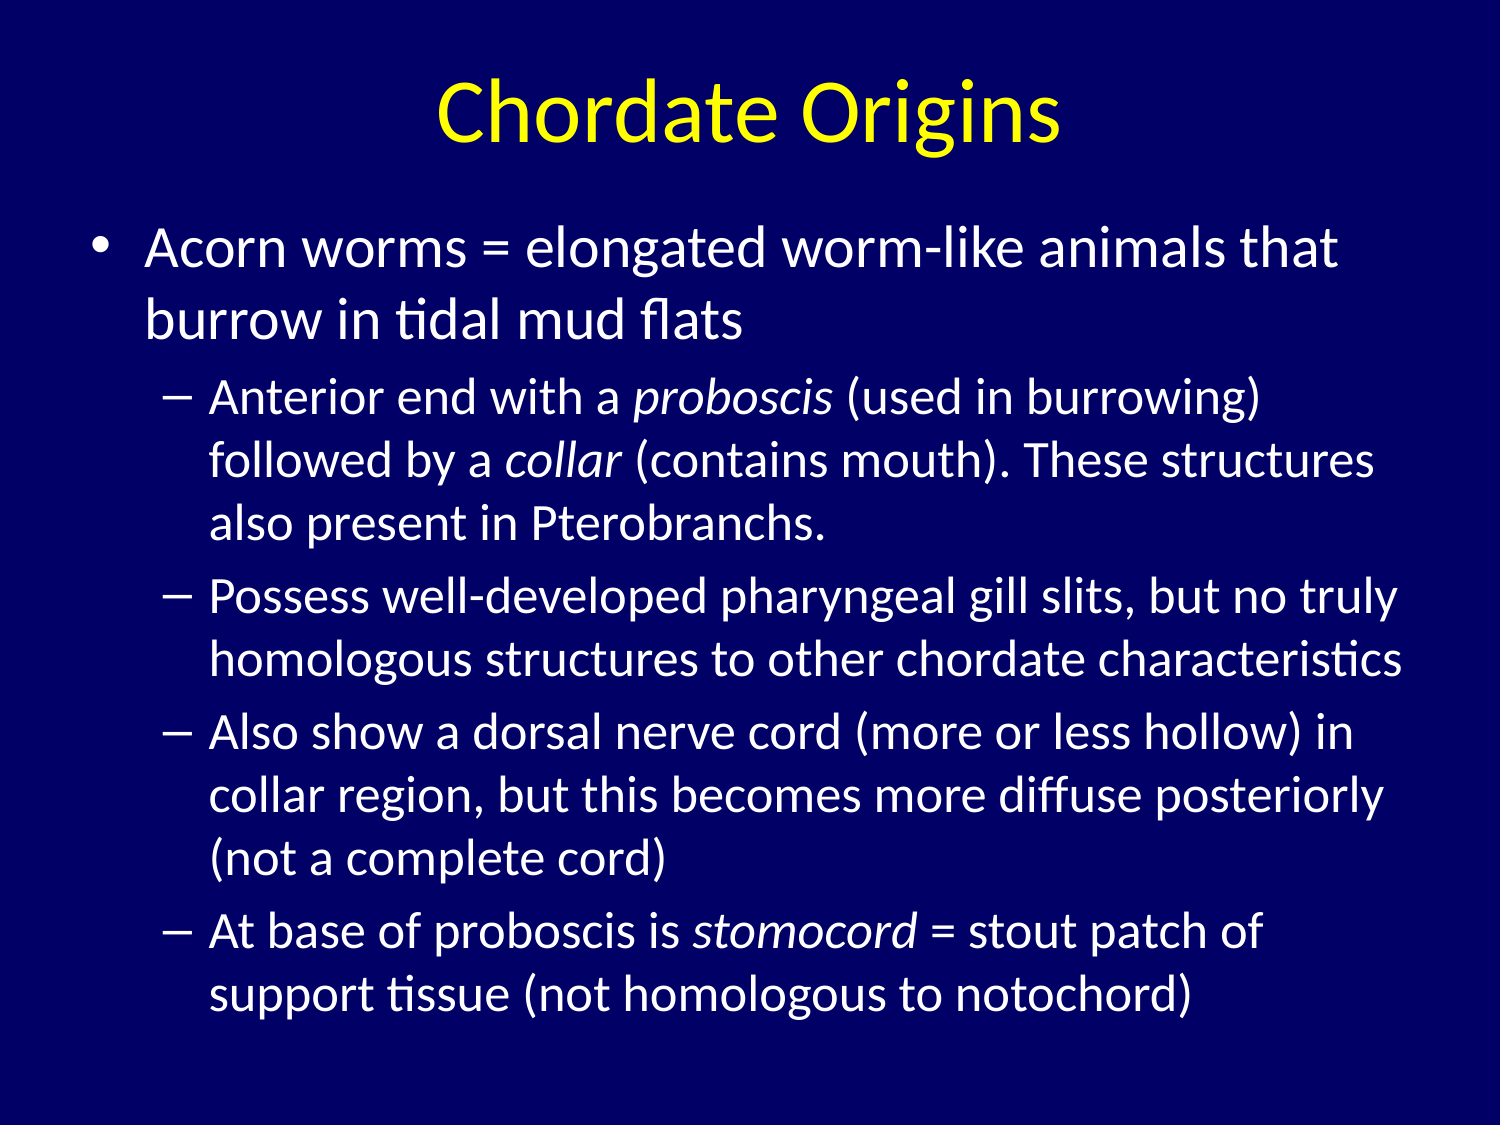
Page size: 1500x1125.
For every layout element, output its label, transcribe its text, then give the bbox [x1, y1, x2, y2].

title Chordate Origins [75, 12, 1425, 200]
list Acorn worms = elongated worm-like animals that burrow in tidal mud flats Anterior end with a proboscis (used in burrowing) followed by a collar (contains mouth). These structures also present in Pterobranchs. Possess well-developed pharyngeal gill slits, but no truly homologous structures to other chordate characteristics Also show a dorsal nerve cord (more or less hollow) in collar region, but this becomes more diffuse posteriorly (not a complete cord) At base of proboscis is stomocord = stout patch of support tissue (not homologous to notochord) [75, 200, 1425, 1088]
